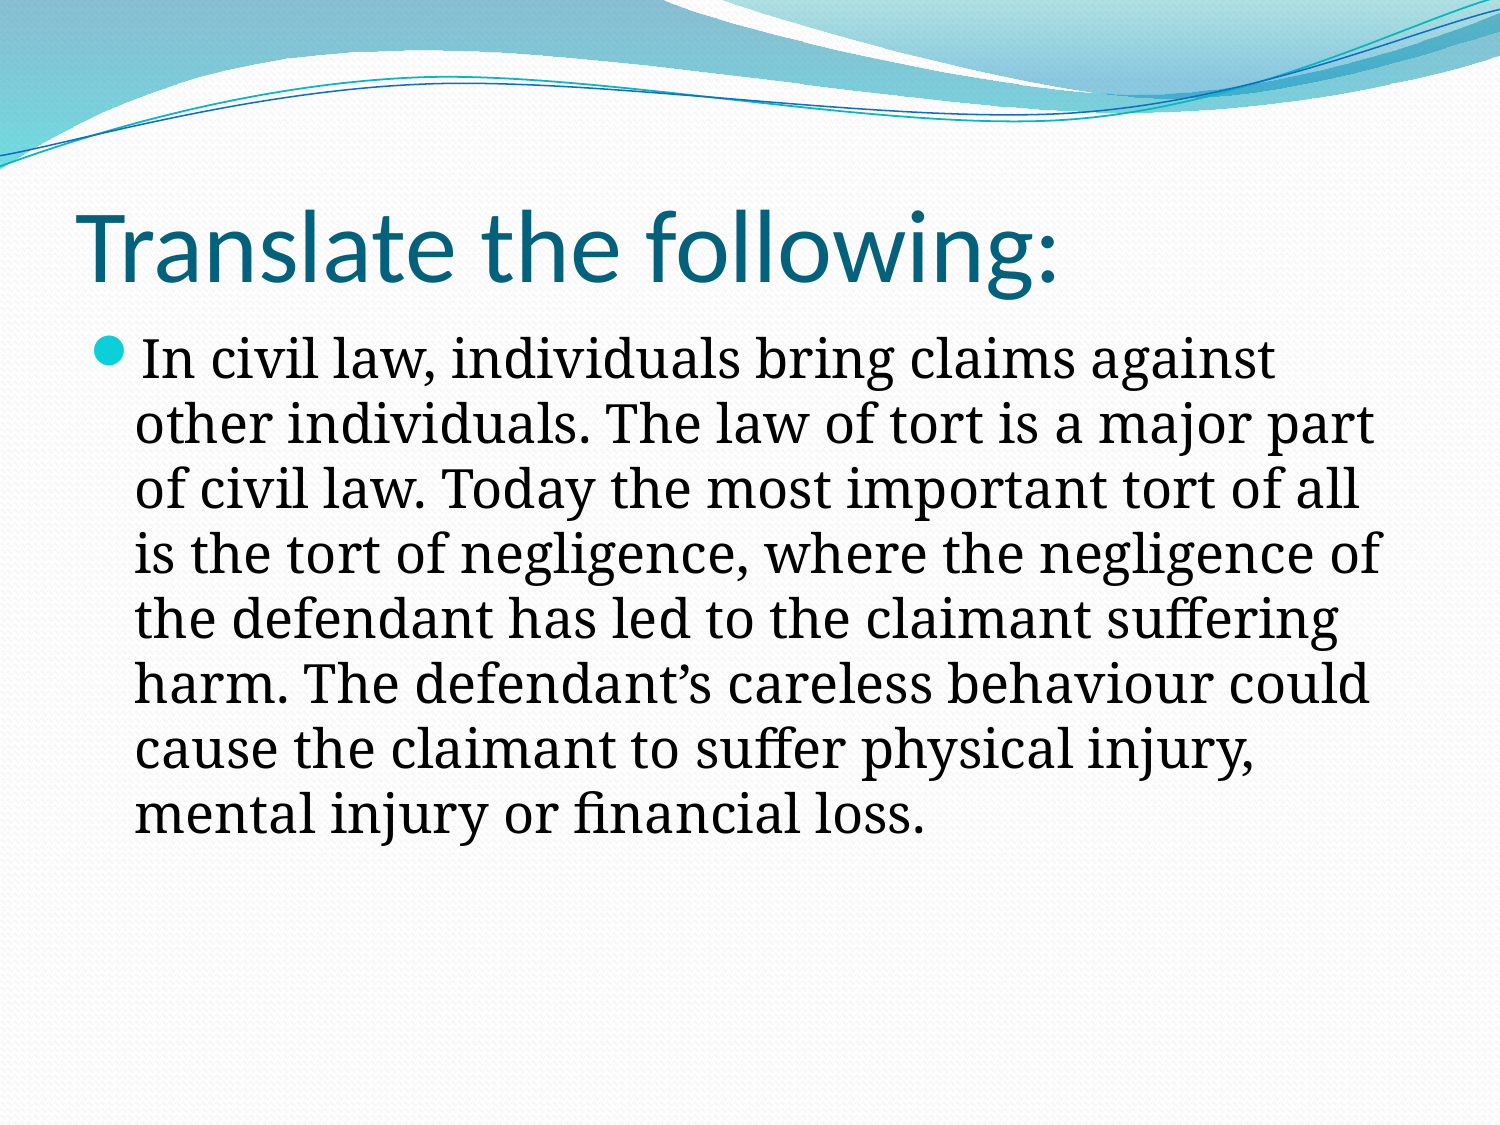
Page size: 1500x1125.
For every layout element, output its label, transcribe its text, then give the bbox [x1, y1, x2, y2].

title Translate the following: [75, 115, 1425, 303]
list In civil law, individuals bring claims against other individuals. The law of tort is a major part of civil law. Today the most important tort of all is the tort of negligence, where the negligence of the defendant has led to the claimant suffering harm. The defendant’s careless behaviour could cause the claimant to suffer physical injury, mental injury or financial loss. [75, 317, 1425, 1038]
